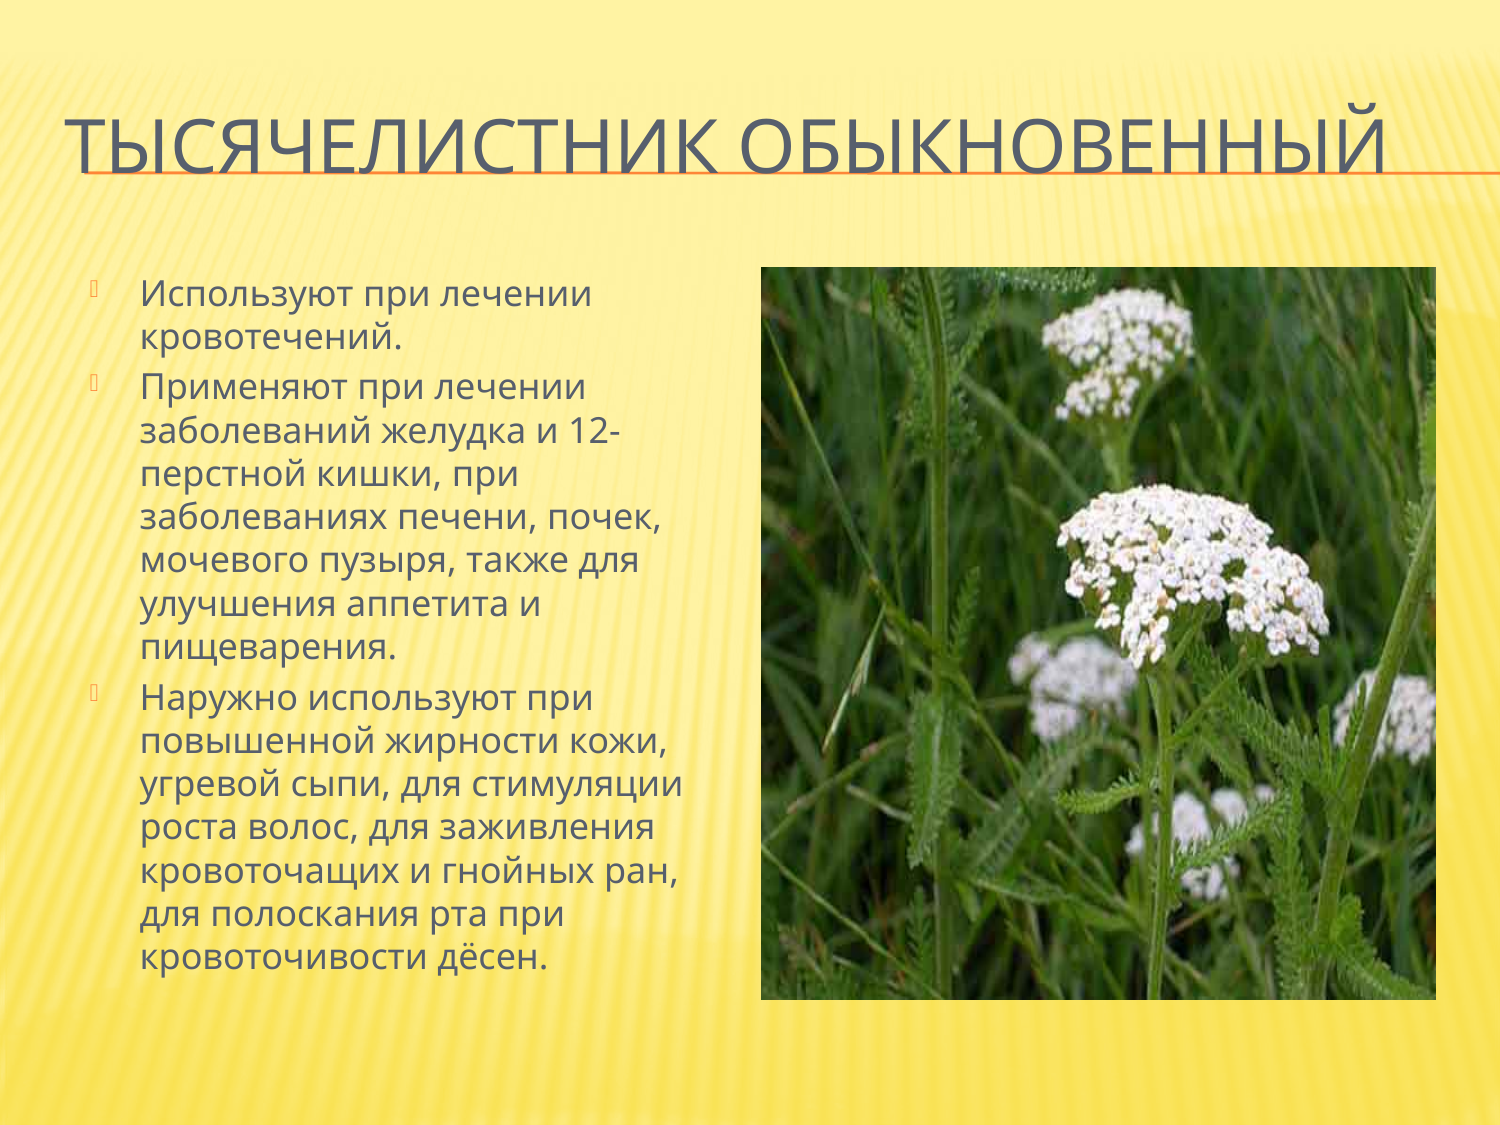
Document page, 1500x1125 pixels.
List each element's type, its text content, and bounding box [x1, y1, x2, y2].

list Используют при лечении кровотечений. Применяют при лечении заболеваний желудка и 12-перстной кишки, при заболеваниях печени, почек, мочевого пузыря, также для улучшения аппетита и пищеварения. Наружно используют при повышенной жирности кожи, угревой сыпи, для стимуляции роста волос, для заживления кровоточащих и гнойных ран, для полоскания рта при кровоточивости дёсен. [75, 262, 762, 1005]
picture [761, 266, 1436, 1000]
title Тысячелистник обыкновенный [49, 75, 1475, 213]
